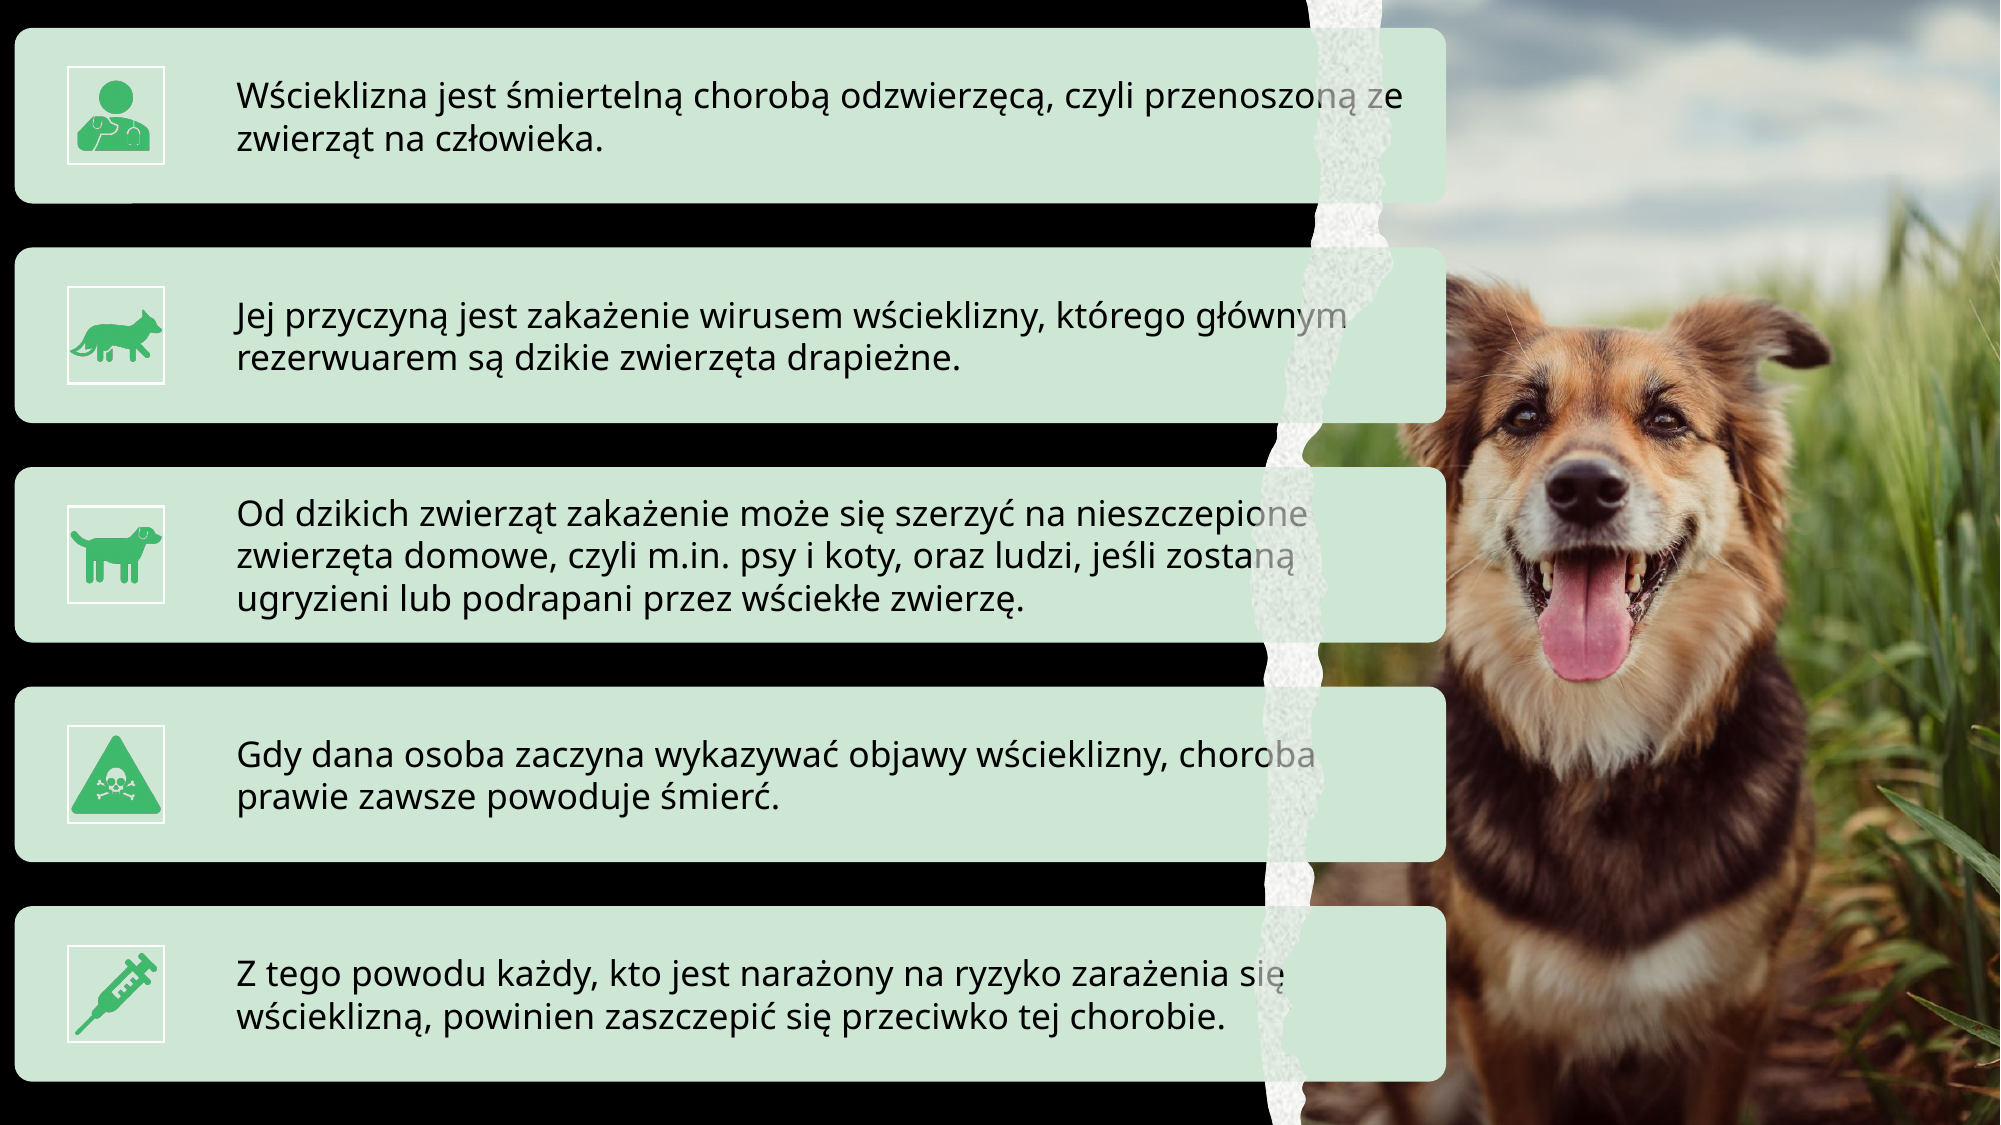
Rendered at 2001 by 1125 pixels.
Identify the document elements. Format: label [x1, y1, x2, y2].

list [14, 27, 1447, 1083]
picture [1249, 0, 2000, 1125]
text_box [0, 0, 1249, 1125]
